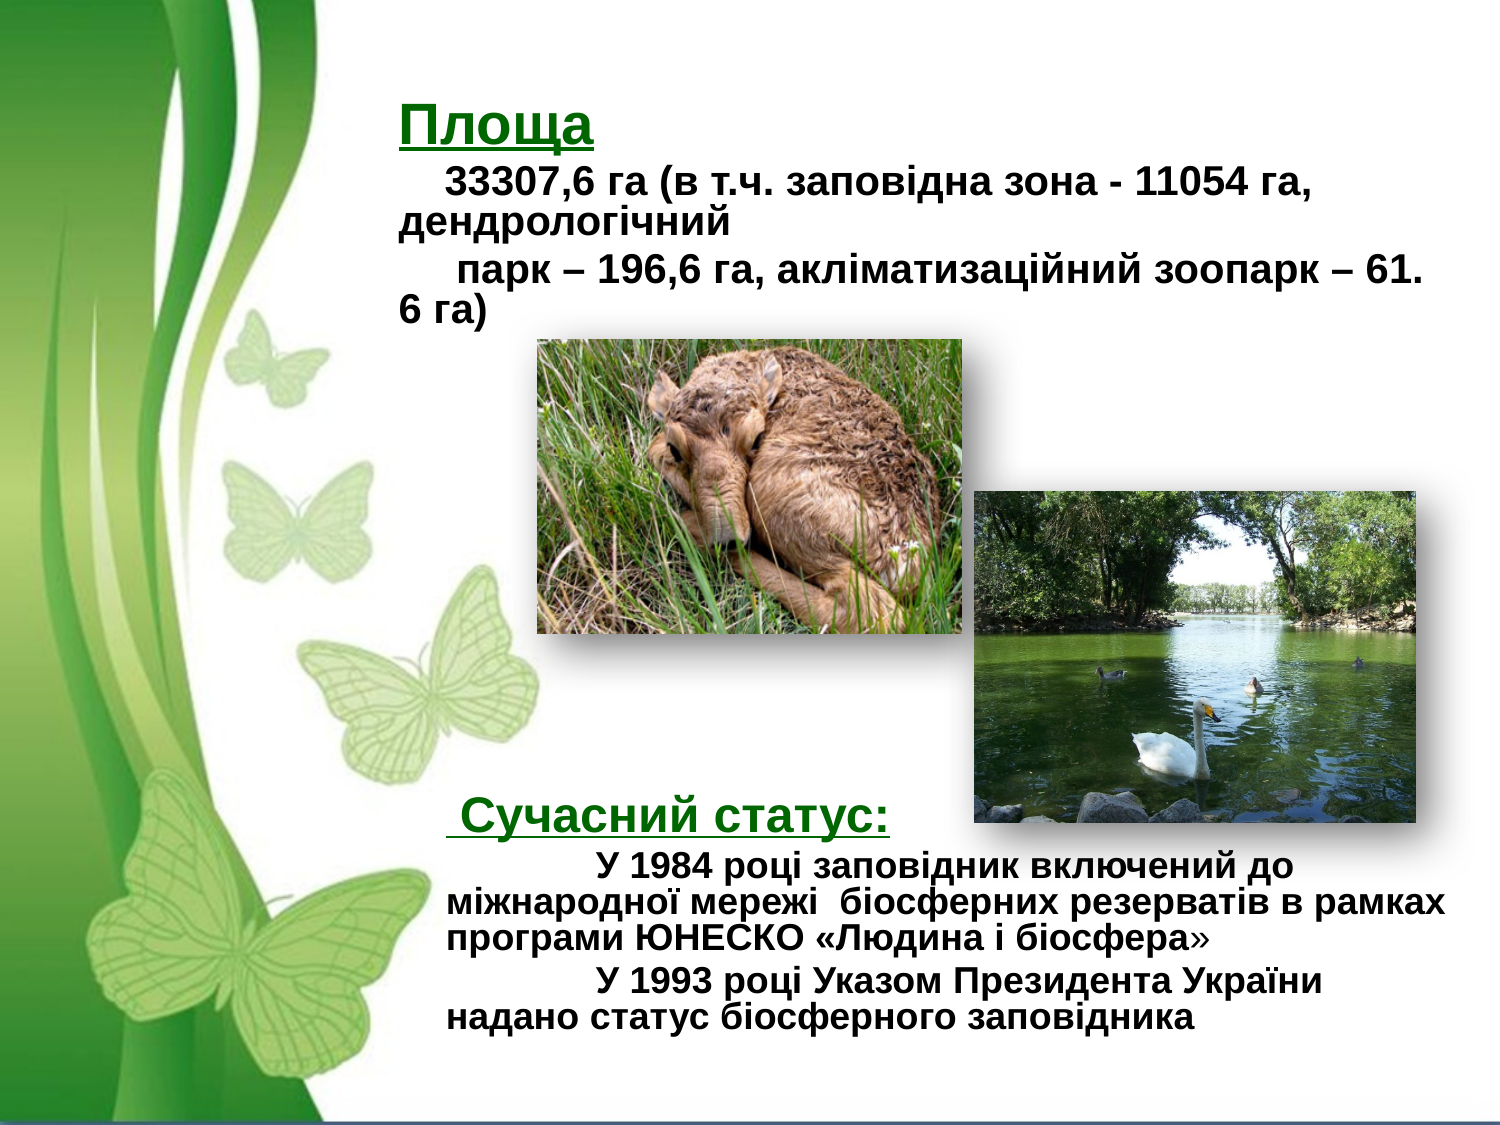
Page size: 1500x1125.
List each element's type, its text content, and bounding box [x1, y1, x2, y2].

text_box Площа 33307,6 га (в т.ч. заповідна зона - 11054 га, дендрологічний парк – 196,6 га, акліматизаційний зоопарк – 61. 6 га) [383, 92, 1456, 374]
text_box Сучасний статус: У 1984 році заповідник включений до міжнародної мережі біосферних резерватів в рамках програми ЮНЕСКО «Людина і біосфера» У 1993 році Указом Президента України надано статус біосферного заповідника [430, 786, 1471, 1045]
picture [0, 0, 1500, 1125]
